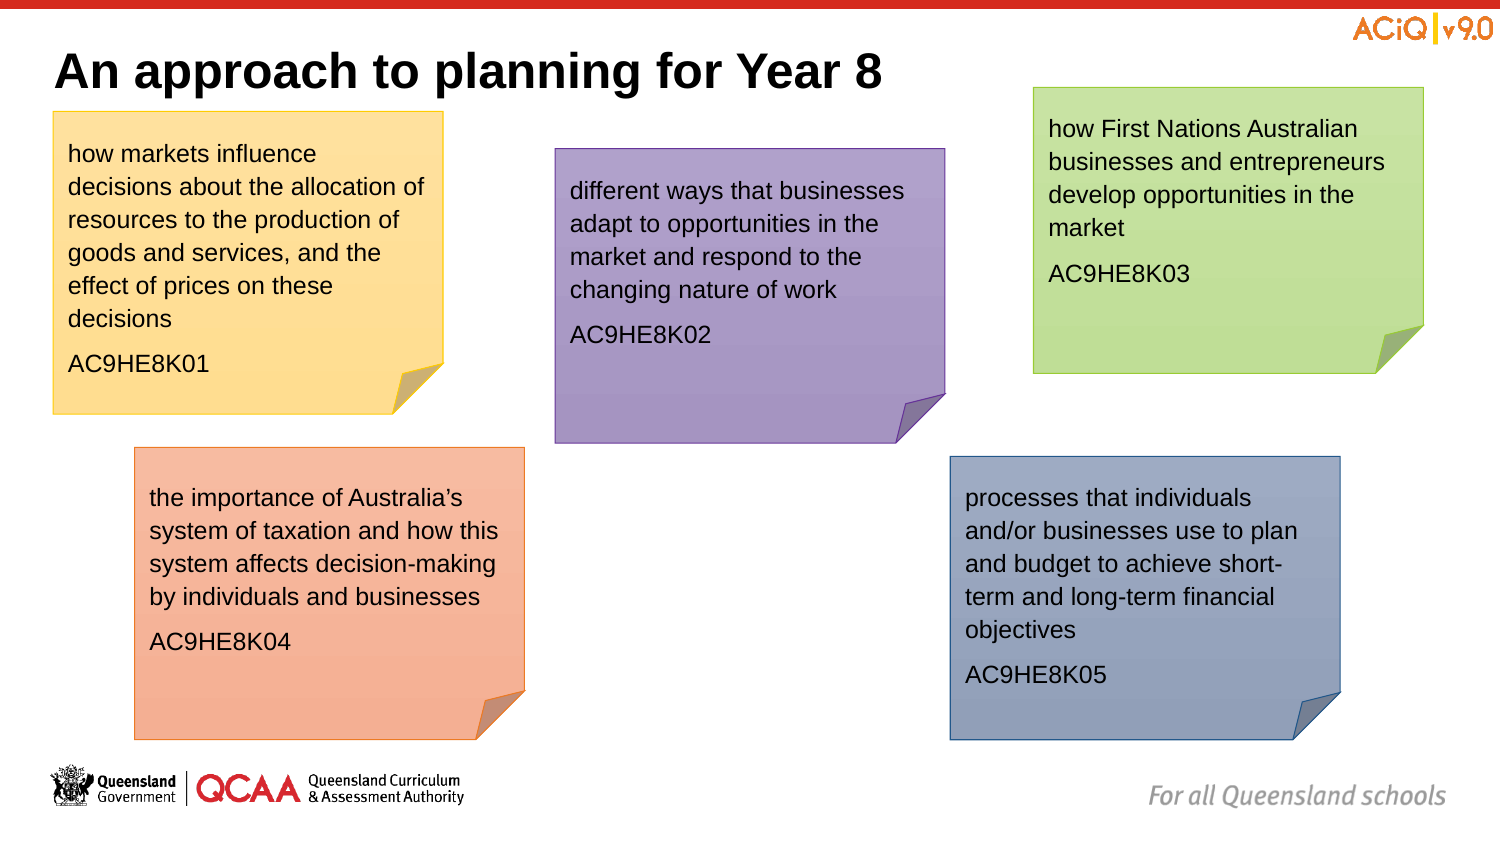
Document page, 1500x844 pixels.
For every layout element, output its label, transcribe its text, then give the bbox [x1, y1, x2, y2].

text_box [555, 148, 945, 444]
picture [50, 764, 464, 806]
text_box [53, 111, 443, 415]
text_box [950, 456, 1341, 740]
picture [1149, 784, 1446, 809]
picture [1351, 11, 1494, 45]
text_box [134, 447, 525, 740]
title An approach to planning for Year 8 [53, 45, 1448, 105]
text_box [1033, 87, 1424, 374]
